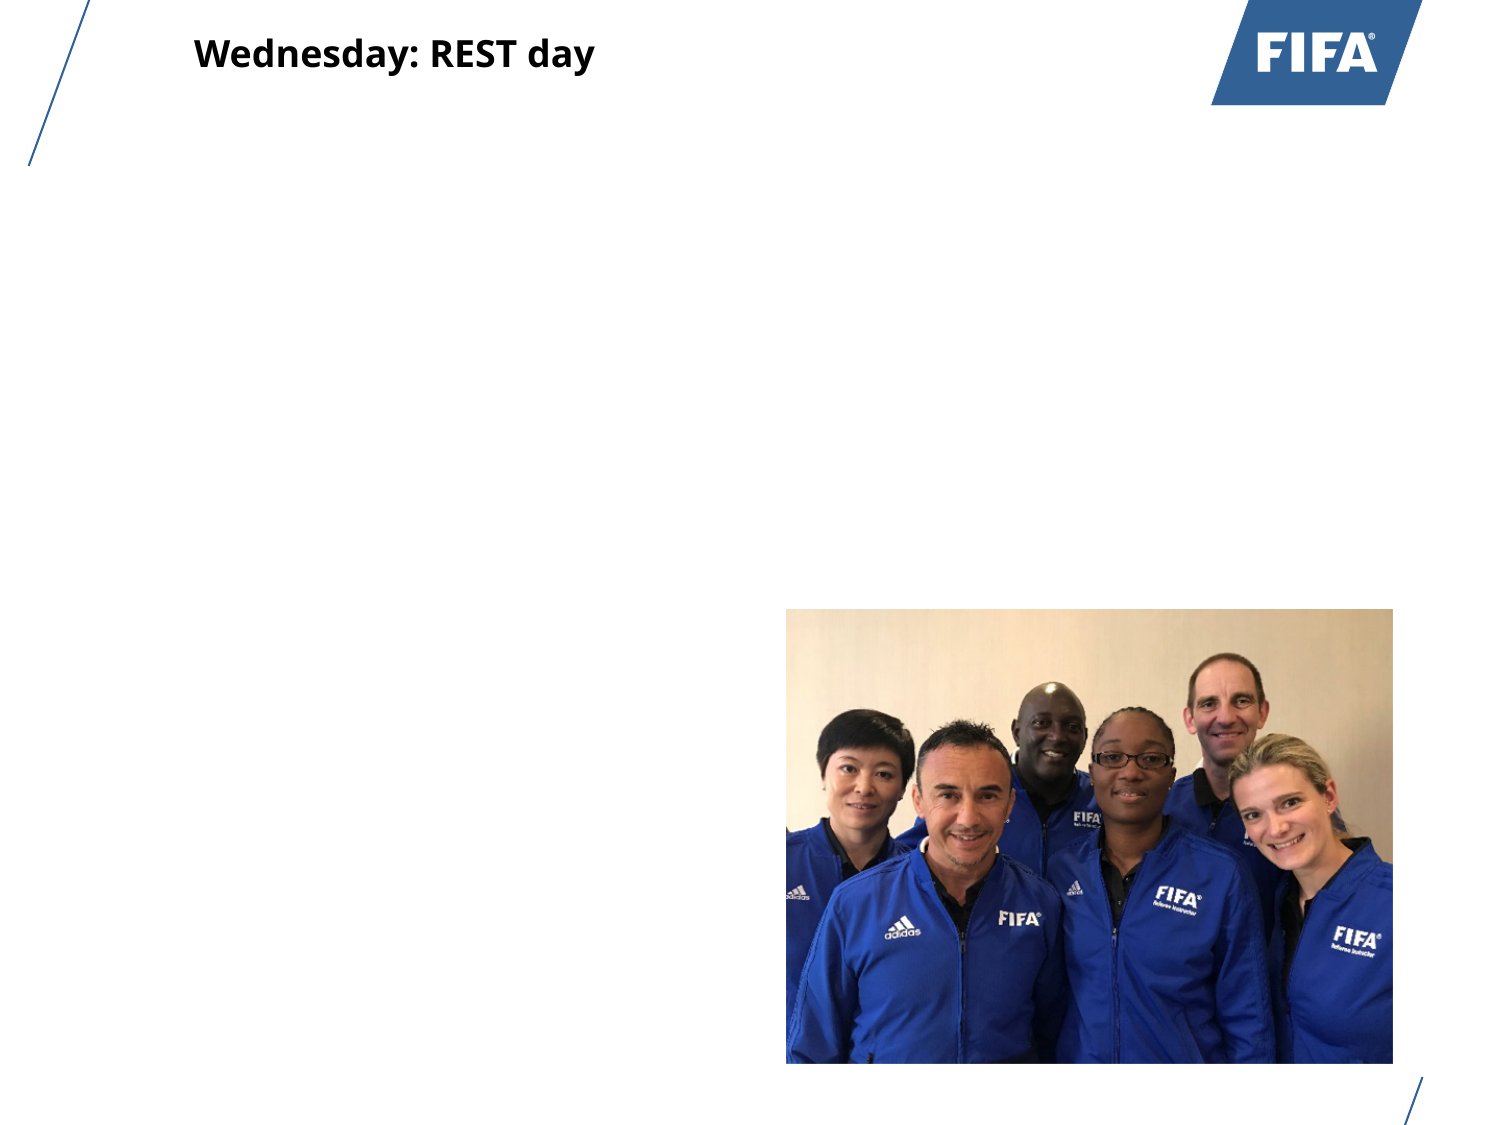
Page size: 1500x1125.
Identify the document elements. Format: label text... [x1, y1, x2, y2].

picture [785, 609, 1394, 1067]
text_box Wednesday: REST day [29, 22, 1471, 83]
